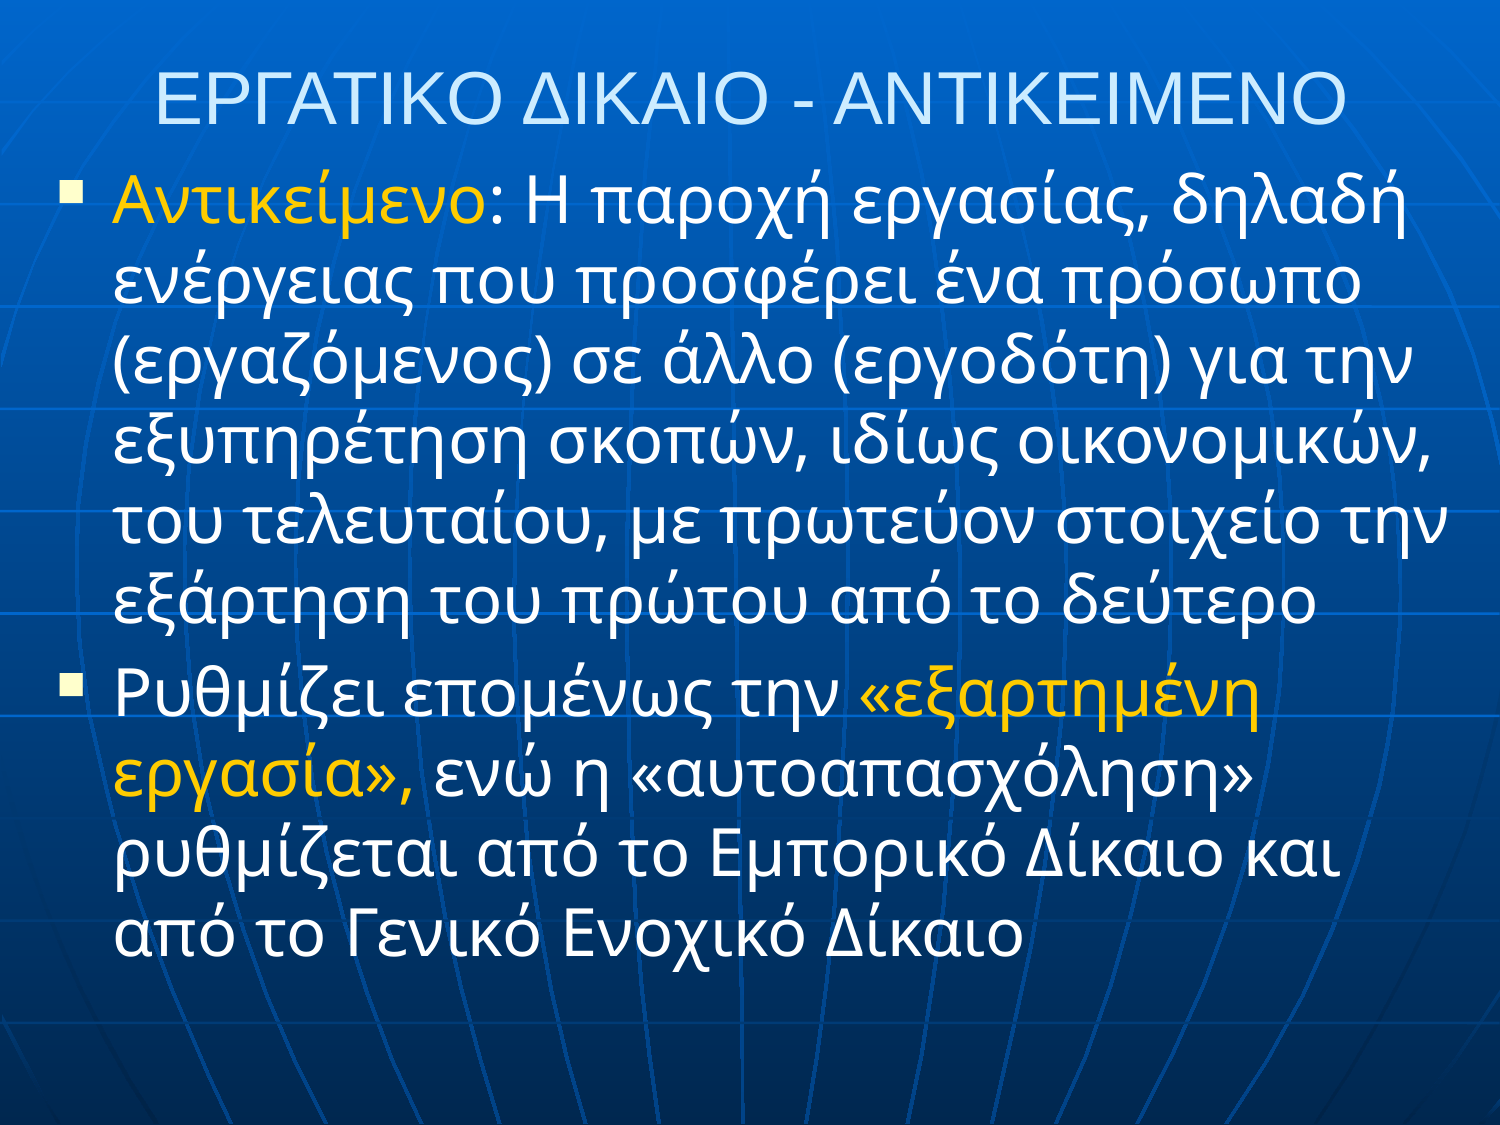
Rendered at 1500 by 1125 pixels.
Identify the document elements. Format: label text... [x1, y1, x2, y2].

list Αντικείμενο: Η παροχή εργασίας, δηλαδή ενέργειας που προσφέρει ένα πρόσωπο (εργαζόμενος) σε άλλο (εργοδότη) για την εξυπηρέτηση σκοπών, ιδίως οικονομικών, του τελευταίου, με πρωτεύον στοιχείο την εξάρτηση του πρώτου από το δεύτερο Ρυθμίζει επομένως την «εξαρτημένη εργασία», ενώ η «αυτοαπασχόληση» ρυθμίζεται από το Εμπορικό Δίκαιο και από το Γενικό Ενοχικό Δίκαιο [41, 149, 1471, 1106]
title ΕΡΓΑΤΙΚΟ ΔΙΚΑΙΟ - ΑΝΤΙΚΕΙΜΕΝΟ [76, 19, 1427, 149]
